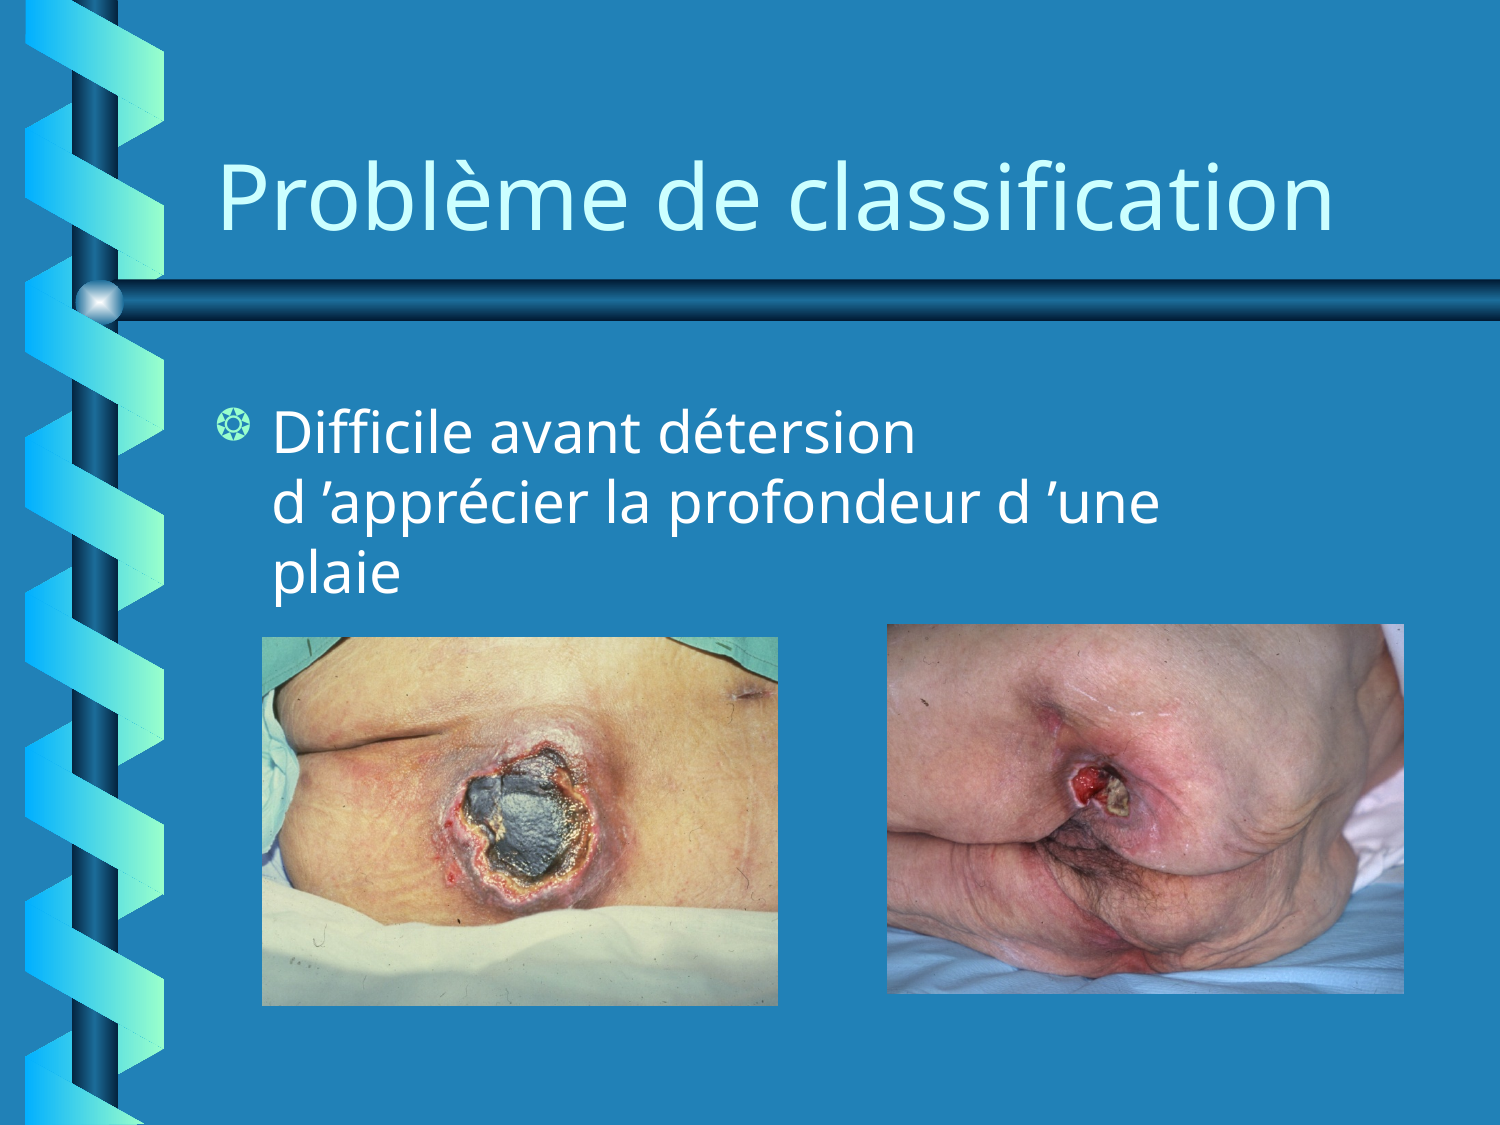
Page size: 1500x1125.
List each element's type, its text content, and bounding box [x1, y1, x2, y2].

list Difficile avant détersion d ’apprécier la profondeur d ’une plaie [199, 387, 1263, 576]
picture [887, 624, 1404, 994]
picture [262, 637, 779, 1007]
title Problème de classification [199, 68, 1476, 257]
